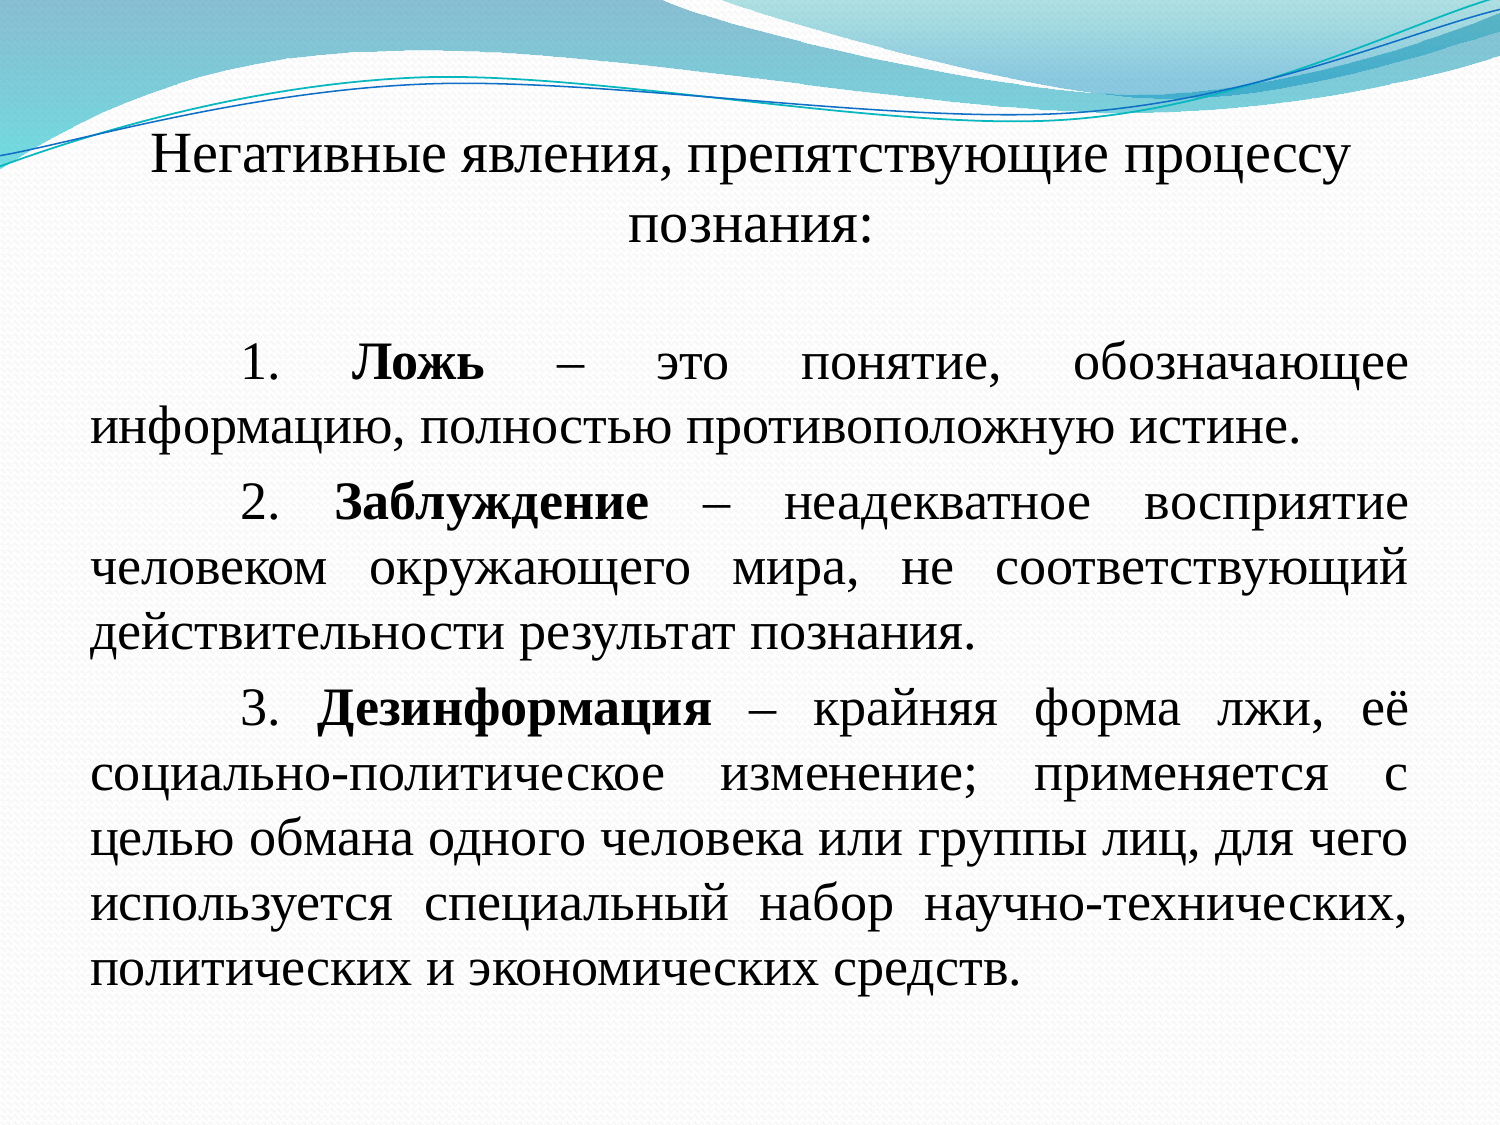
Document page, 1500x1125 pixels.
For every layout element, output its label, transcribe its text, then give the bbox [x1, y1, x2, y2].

list 1. Ложь – это понятие, обозначающее информацию, полностью противоположную истине. 2. Заблуждение – неадекватное восприятие человеком окружающего мира, не соответствующий действительности результат познания. 3. Дезинформация – крайняя форма лжи, её социально-политическое изменение; применяется с целью обмана одного человека или группы лиц, для чего используется специальный набор научно-технических, политических и экономических средств. [74, 317, 1426, 1038]
title Негативные явления, препятствующие процессу познания: [76, 66, 1428, 255]
